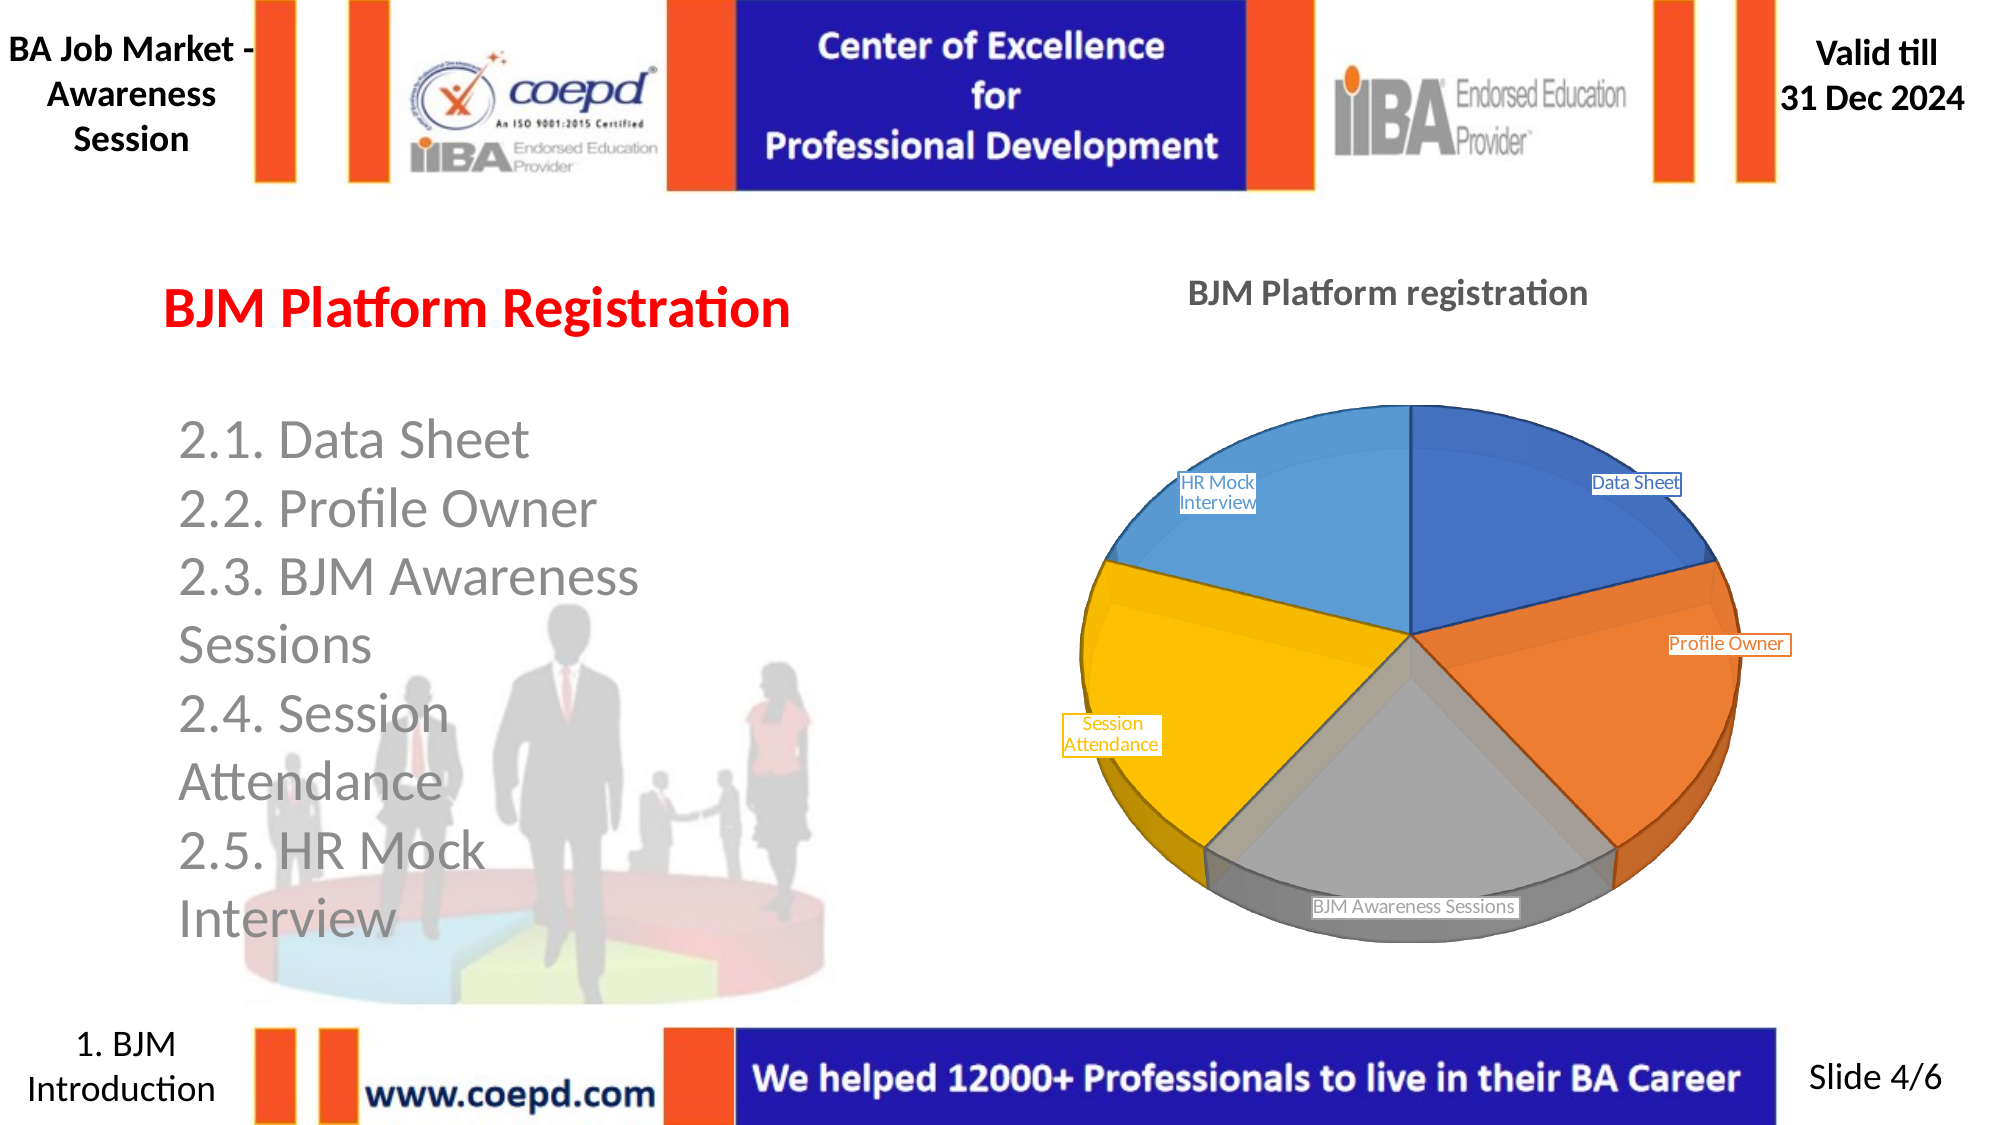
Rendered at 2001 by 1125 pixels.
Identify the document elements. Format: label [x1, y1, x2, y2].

chart [892, 241, 1885, 1045]
picture [0, 0, 2000, 1125]
